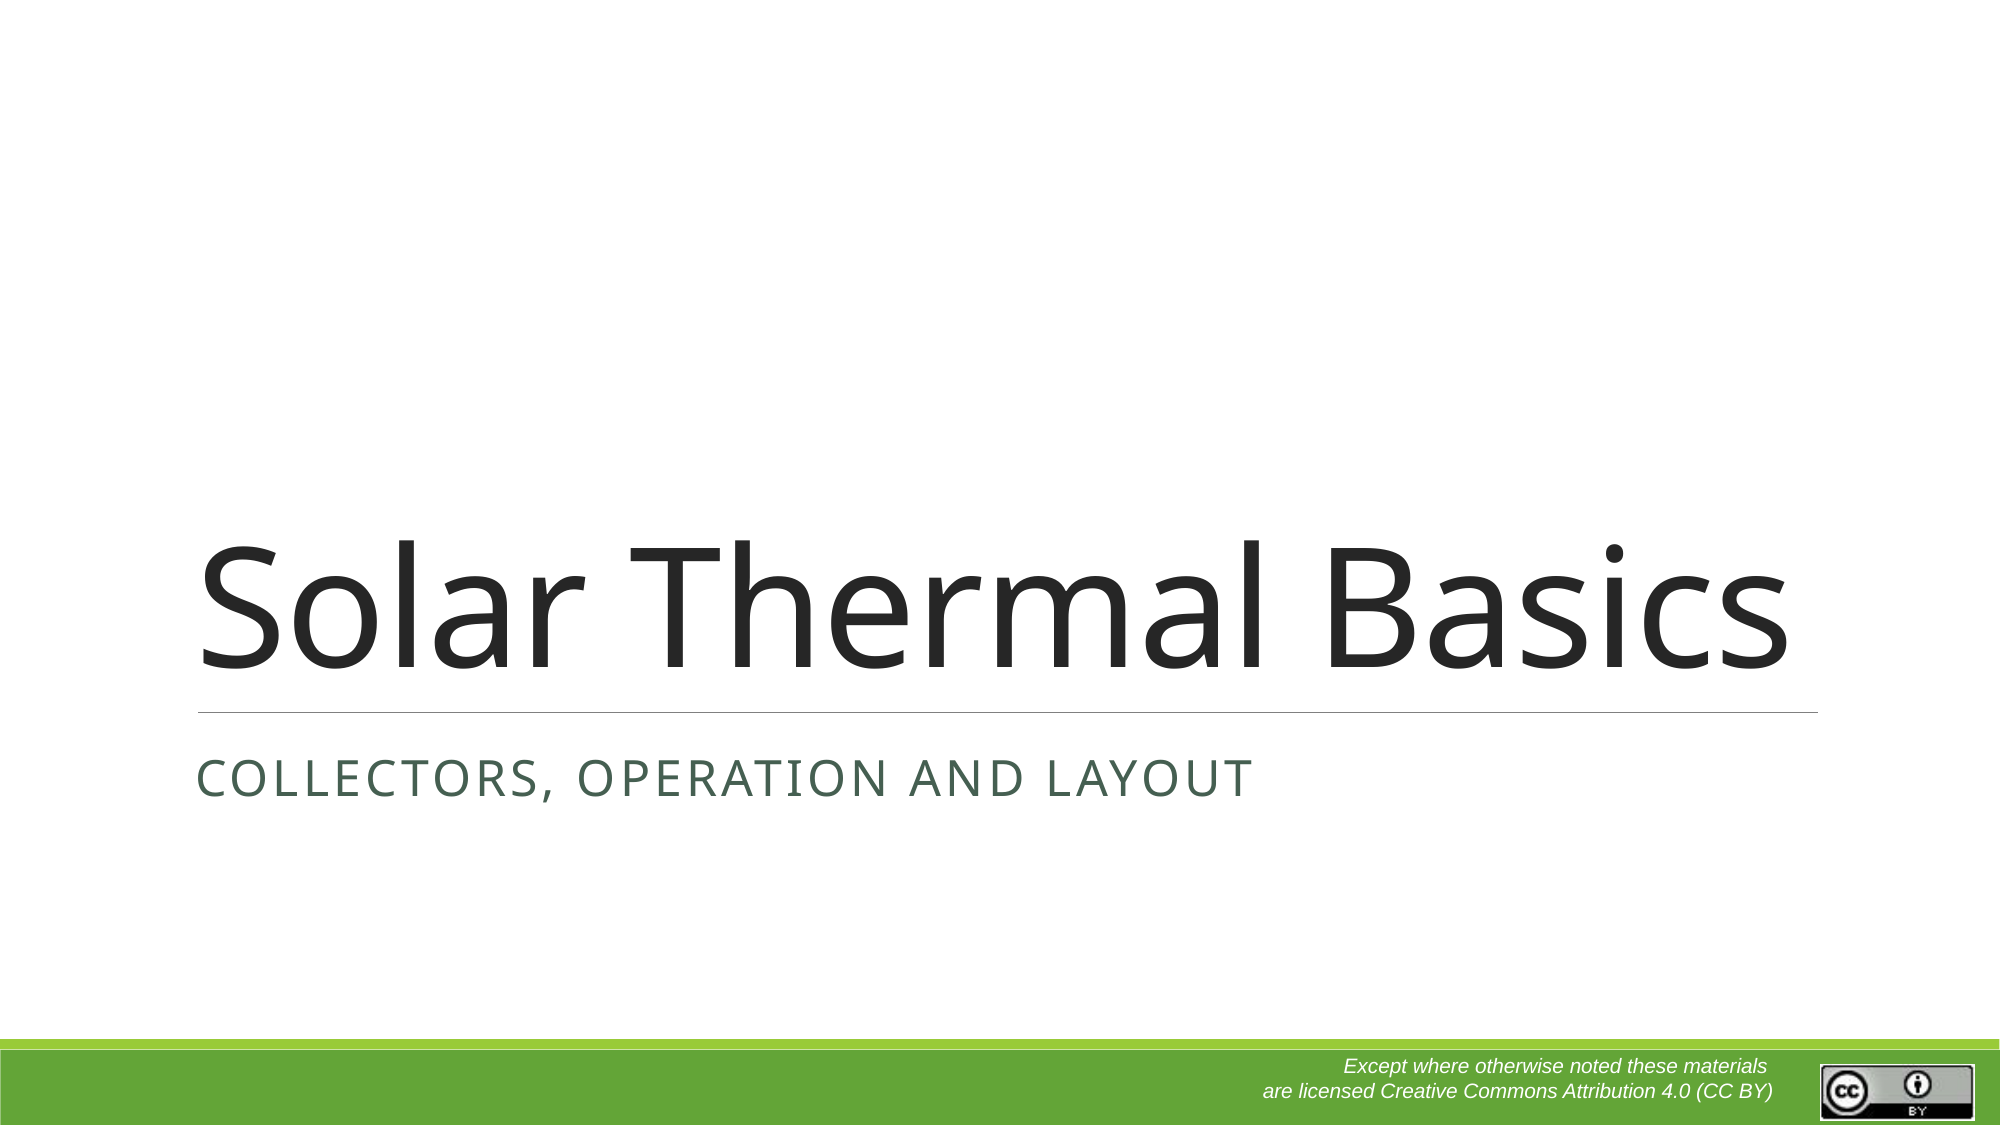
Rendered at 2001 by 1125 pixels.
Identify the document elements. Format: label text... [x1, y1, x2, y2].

title Solar Thermal Basics [180, 124, 1830, 710]
picture [1820, 1063, 1976, 1122]
text_box Except where otherwise noted these materials are licensed Creative Commons Attribution 4.0 (CC BY) [1246, 1045, 1789, 1119]
subtitle collectors, operation and layout [180, 739, 1830, 927]
